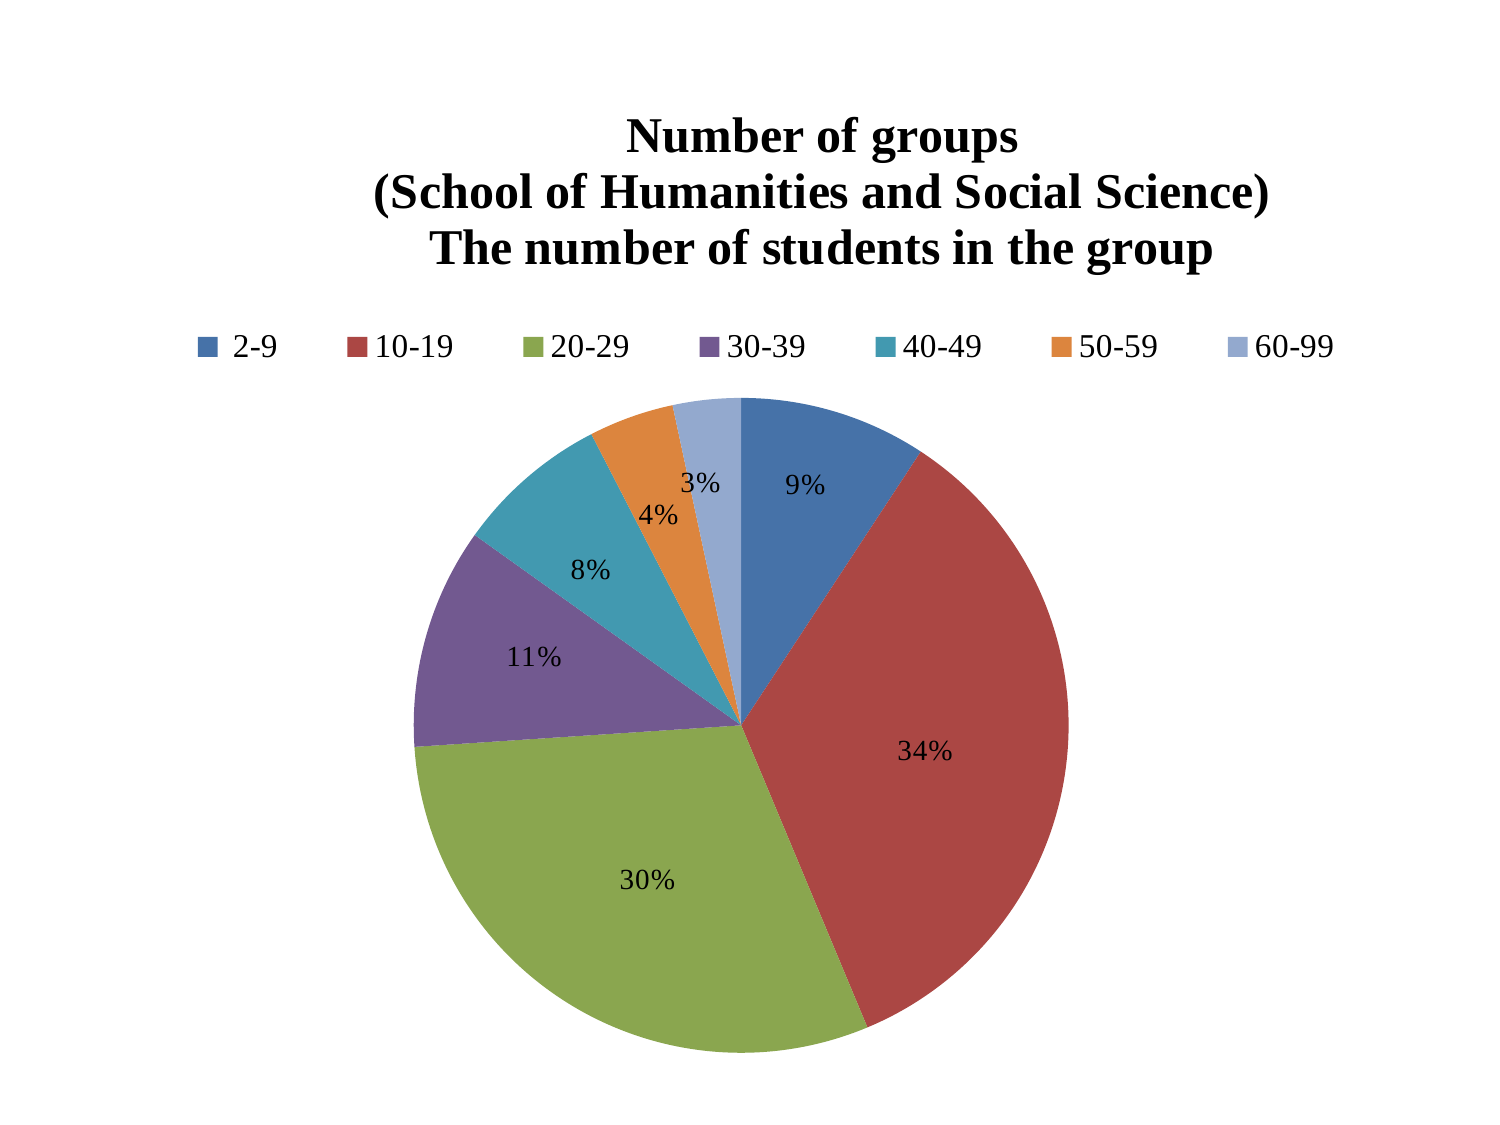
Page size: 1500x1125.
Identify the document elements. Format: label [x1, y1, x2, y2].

chart [34, 46, 1454, 1091]
